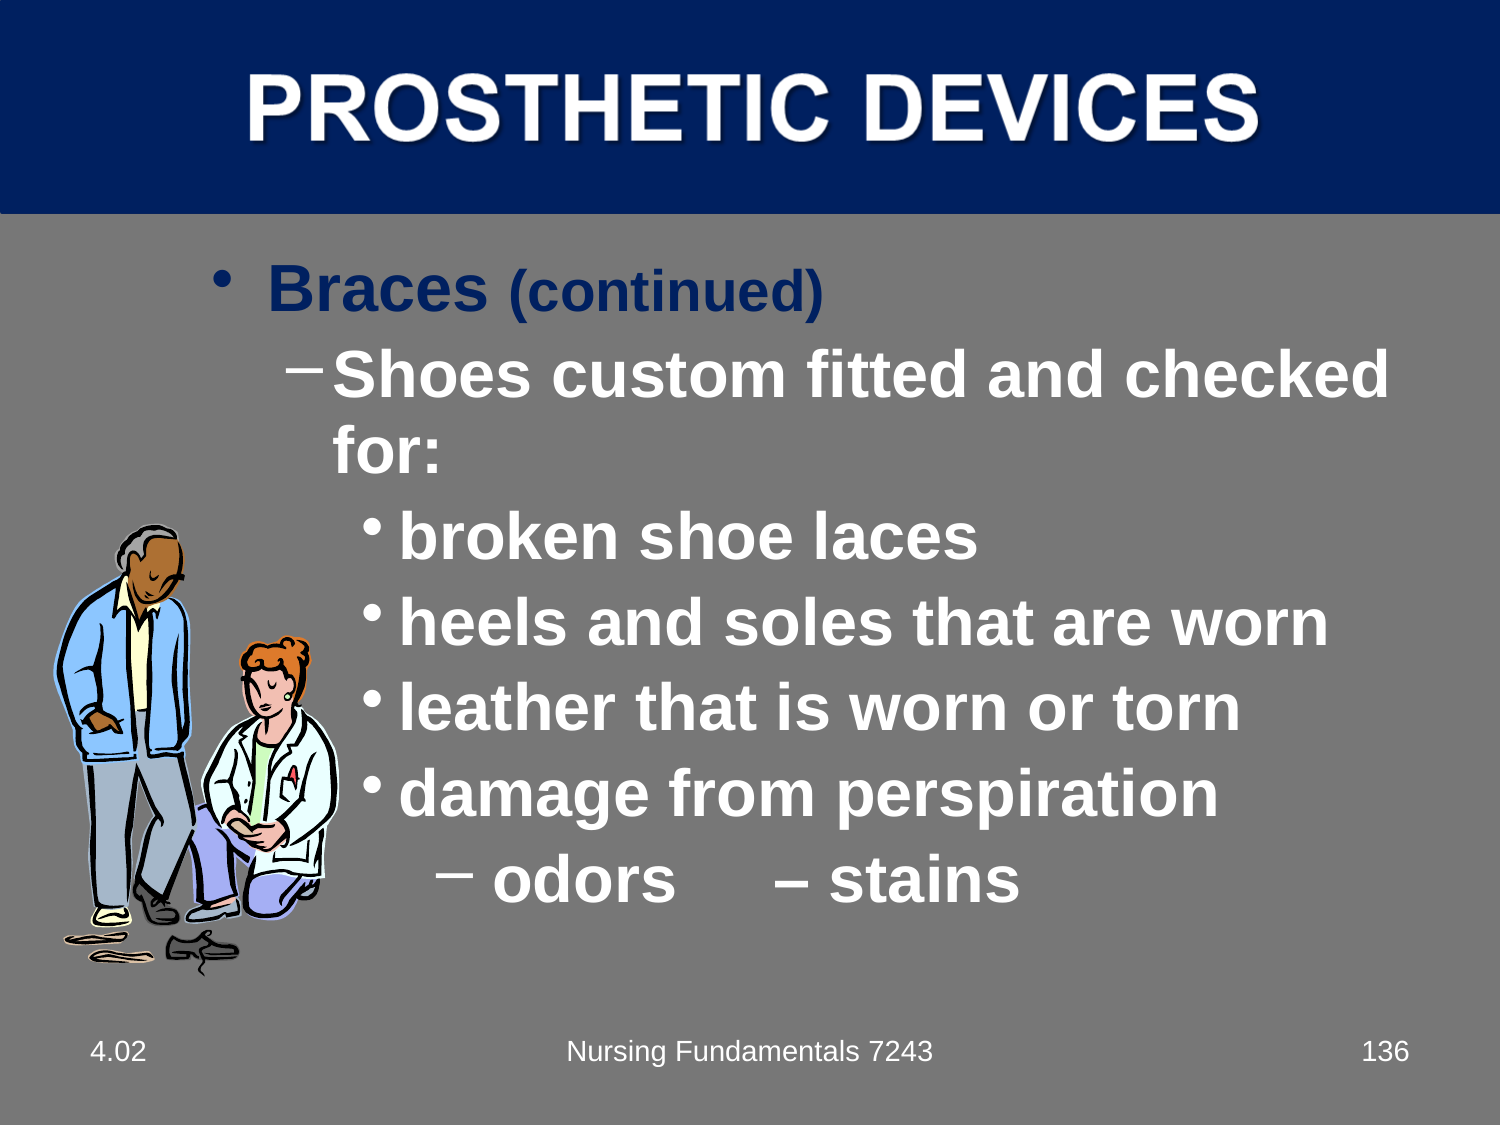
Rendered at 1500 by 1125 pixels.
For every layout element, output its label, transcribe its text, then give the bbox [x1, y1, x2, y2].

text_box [52, 523, 341, 977]
footer Nursing Fundamentals 7243 [512, 1024, 988, 1103]
slide_number 136 [1074, 1024, 1425, 1103]
picture [0, 0, 1500, 225]
list Braces (continued) Shoes custom fitted and checked for: broken shoe laces heels and soles that are worn leather that is worn or torn damage from perspiration odors – stains [196, 243, 1437, 1004]
slide_number 4.02 [75, 1024, 425, 1103]
